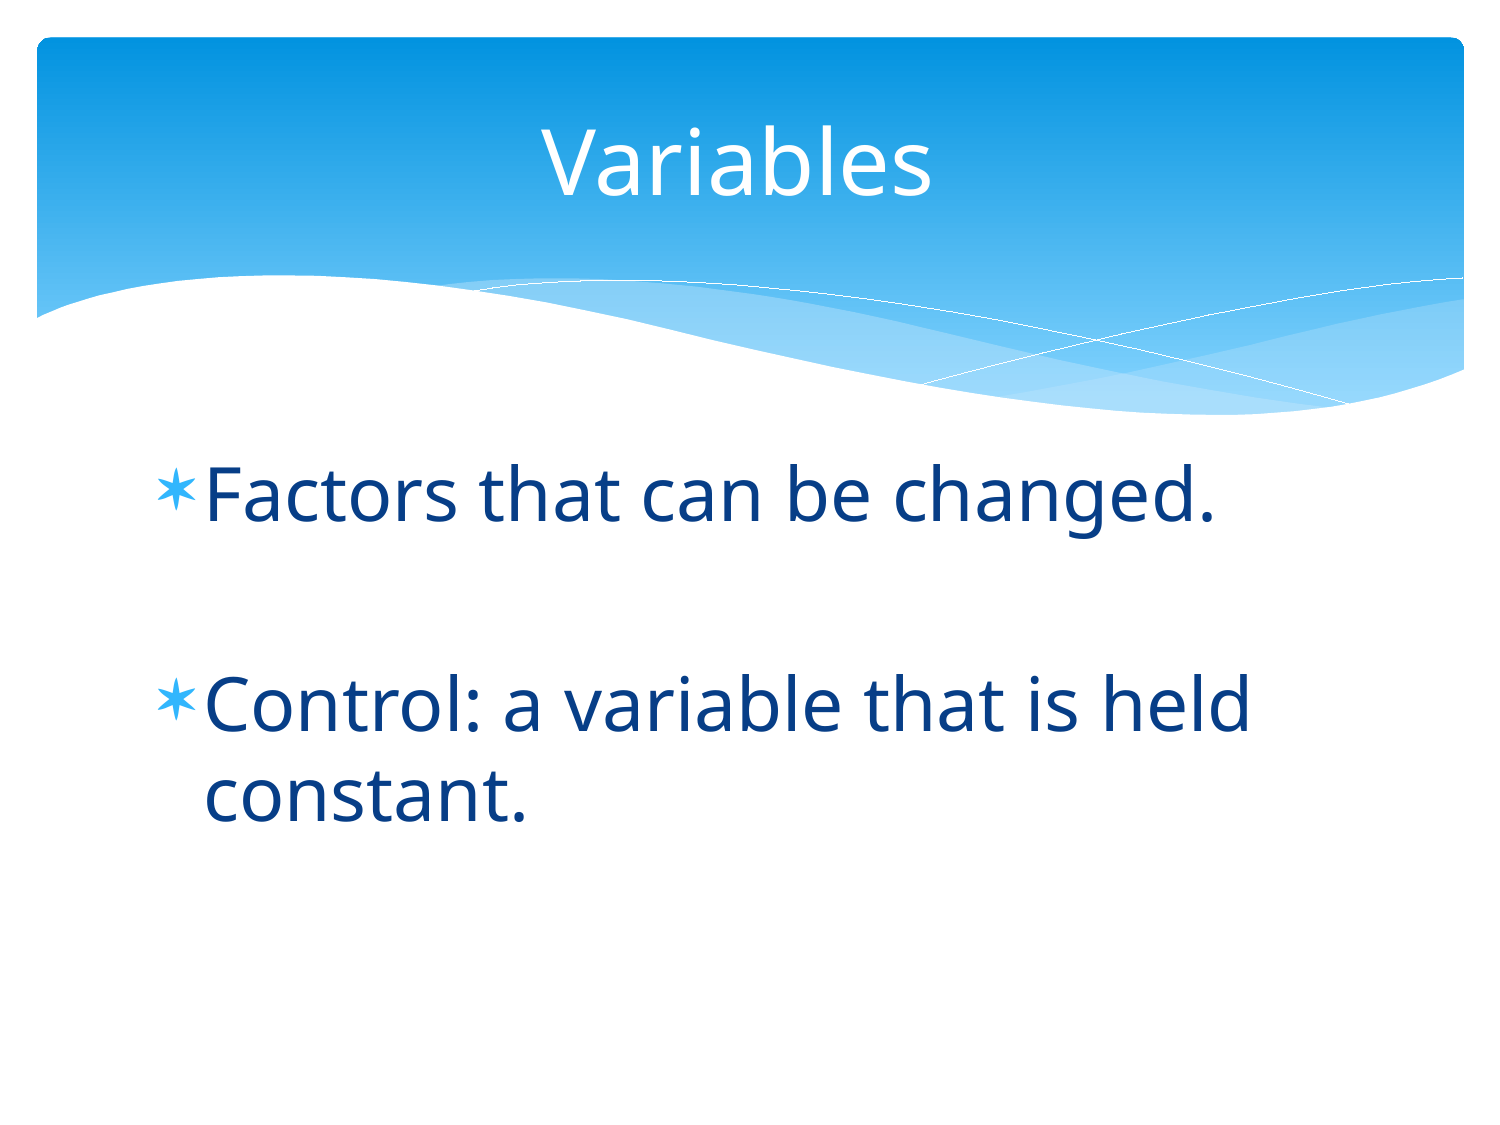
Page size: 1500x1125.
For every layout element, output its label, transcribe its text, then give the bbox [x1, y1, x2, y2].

list Factors that can be changed. Control: a variable that is held constant. [143, 438, 1359, 1005]
title Variables [75, 55, 1425, 261]
